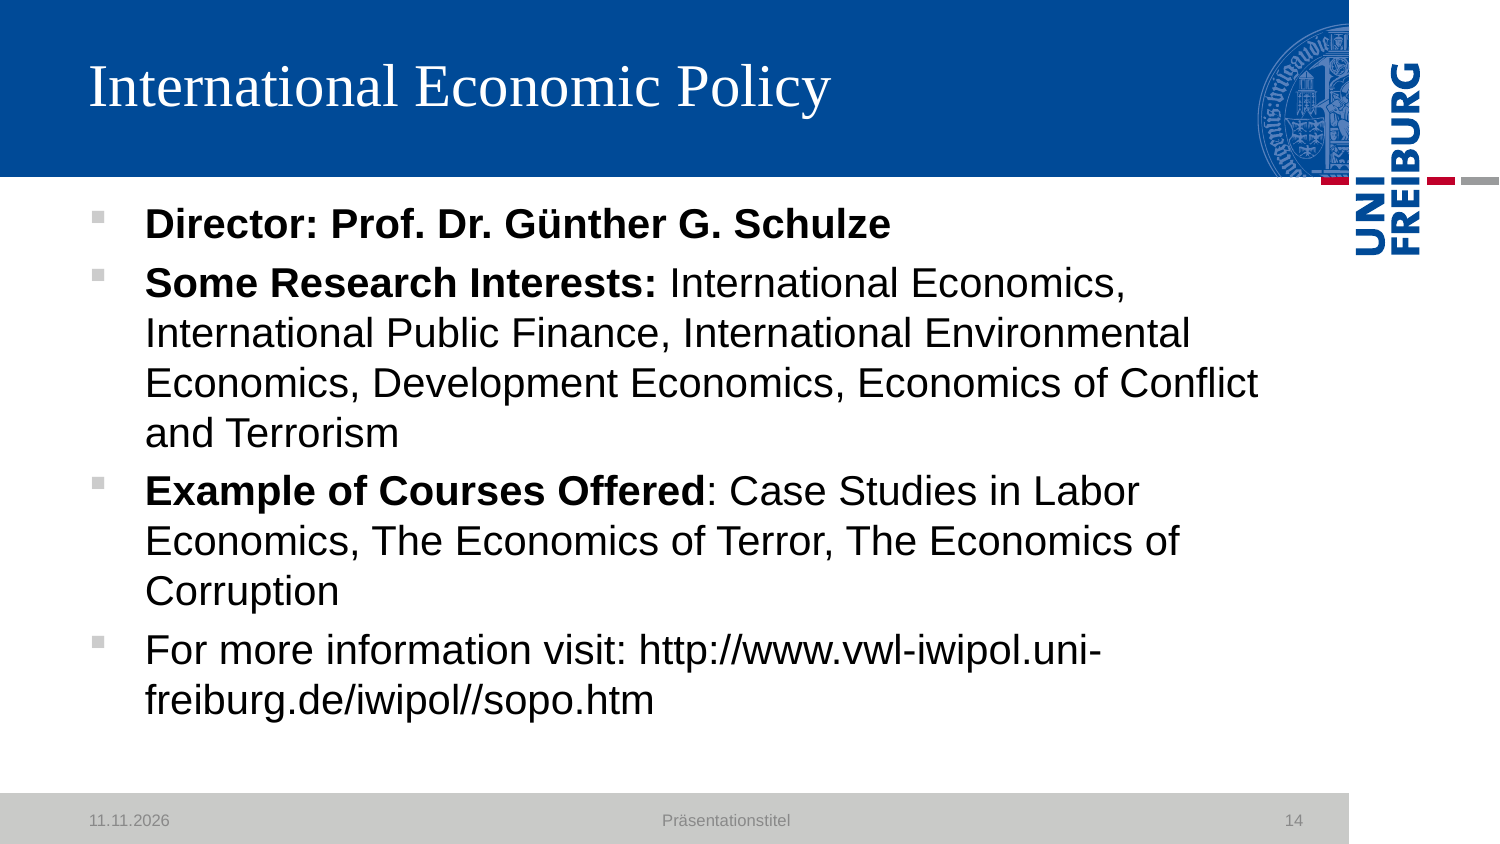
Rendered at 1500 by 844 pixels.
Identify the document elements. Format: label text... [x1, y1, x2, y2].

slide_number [88, 805, 219, 835]
slide_number 14 [1234, 805, 1304, 835]
list Director: Prof. Dr. Günther G. Schulze Some Research Interests: International Economics, International Public Finance, International Environmental Economics, Development Economics, Economics of Conflict and Terrorism Example of Courses Offered: Case Studies in Labor Economics, The Economics of Terror, The Economics of Corruption For more information visit: http://www.vwl-iwipol.uni-freiburg.de/iwipol//sopo.htm [88, 197, 1318, 768]
footer Präsentationstitel [241, 805, 1211, 835]
title International Economic Policy [88, 37, 1235, 127]
